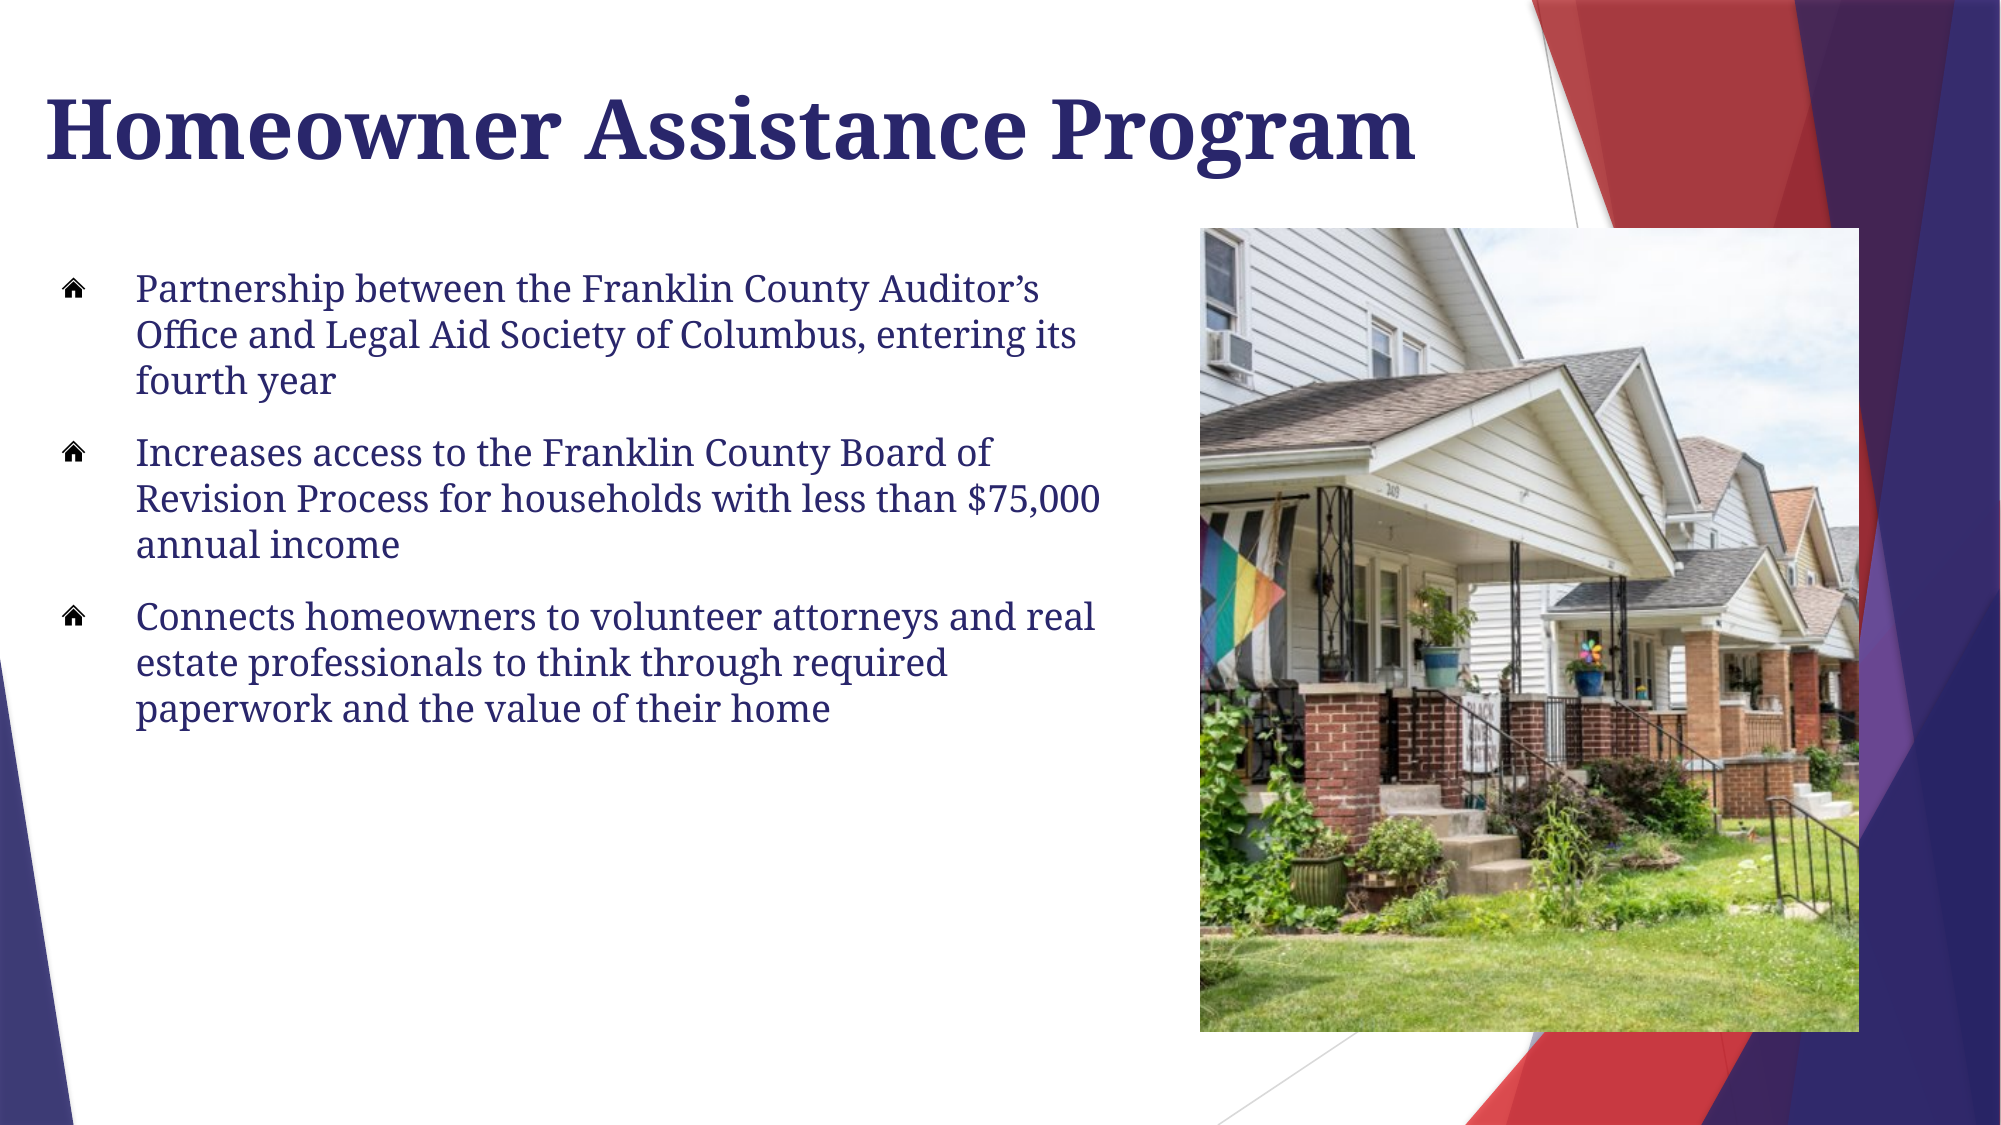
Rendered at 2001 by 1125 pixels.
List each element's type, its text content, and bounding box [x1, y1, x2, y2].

picture [60, 274, 87, 301]
picture [60, 601, 87, 629]
text_box Partnership between the Franklin County Auditor’s Office and Legal Aid Society of Columbus, entering its fourth year Increases access to the Franklin County Board of Revision Process for households with less than $75,000 annual income Connects homeowners to volunteer attorneys and real estate professionals to think through required paperwork and the value of their home [43, 256, 1153, 932]
text_box Homeowner Assistance Program [43, 74, 1591, 177]
picture [60, 437, 87, 465]
picture [1200, 228, 1859, 1032]
